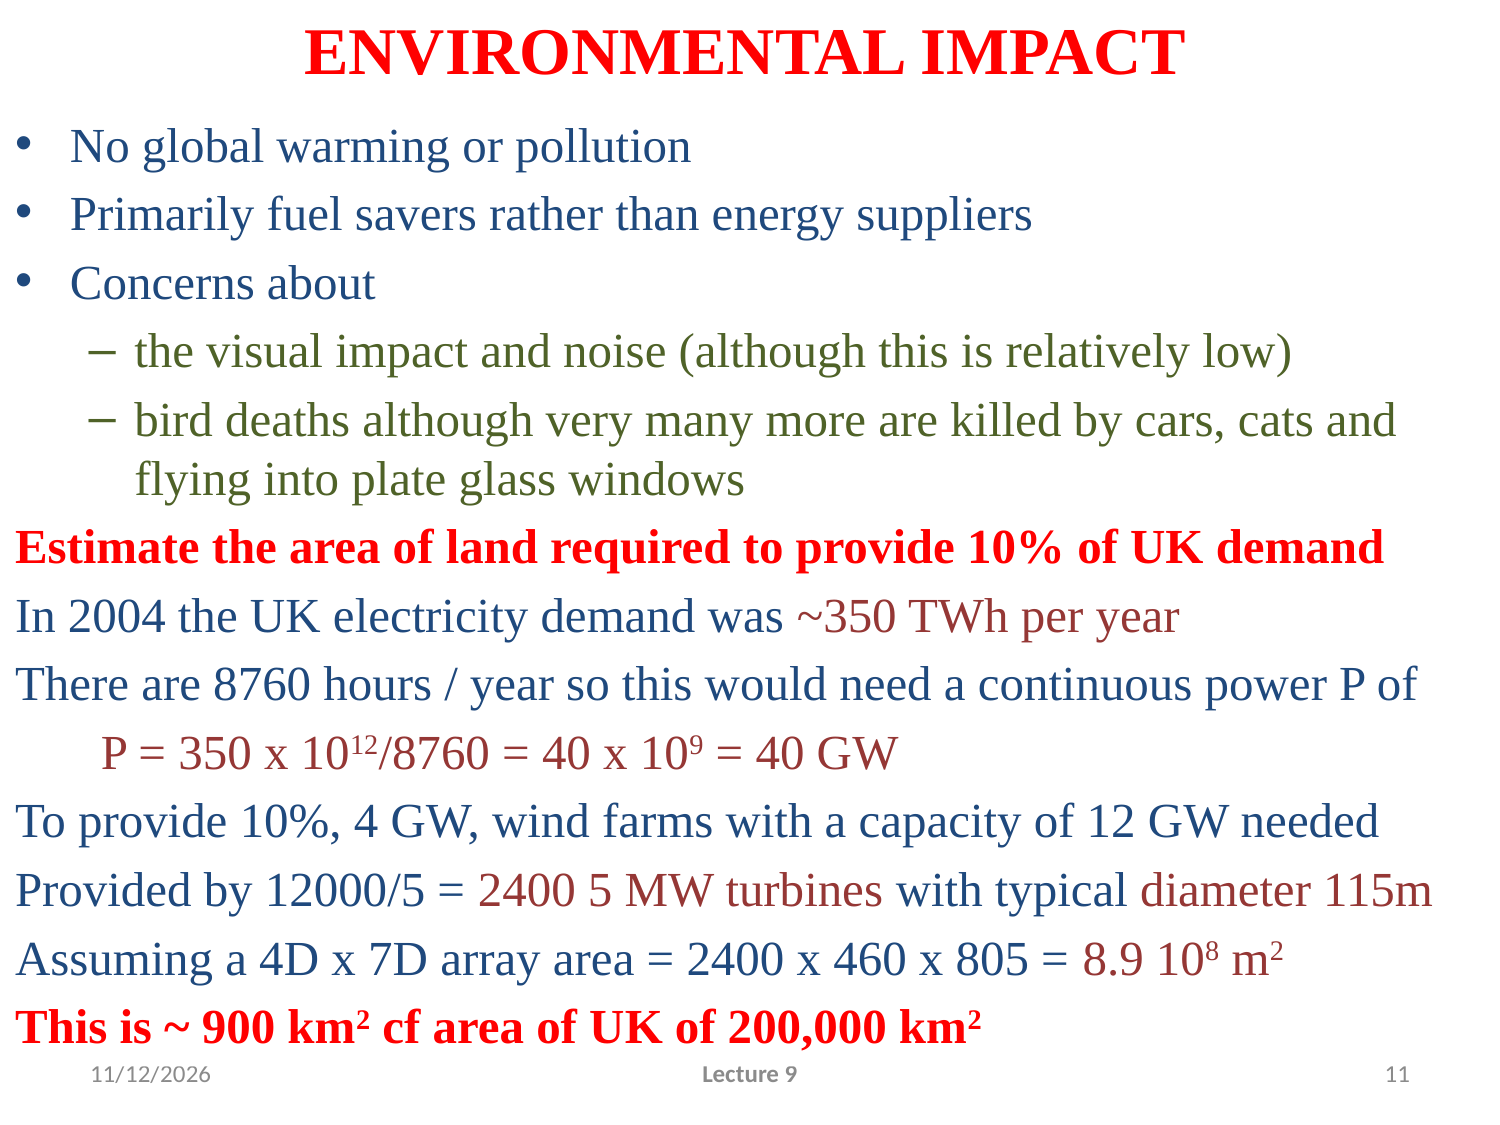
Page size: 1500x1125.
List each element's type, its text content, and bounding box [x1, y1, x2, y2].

list No global warming or pollution Primarily fuel savers rather than energy suppliers Concerns about the visual impact and noise (although this is relatively low) bird deaths although very many more are killed by cars, cats and flying into plate glass windows Estimate the area of land required to provide 10% of UK demand In 2004 the UK electricity demand was ~350 TWh per year There are 8760 hours / year so this would need a continuous power P of P = 350 x 1012/8760 = 40 x 109 = 40 GW To provide 10%, 4 GW, wind farms with a capacity of 12 GW needed Provided by 12000/5 = 2400 5 MW turbines with typical diameter 115m Assuming a 4D x 7D array area = 2400 x 460 x 805 = 8.9 108 m2 This is ~ 900 km2 cf area of UK of 200,000 km2 [0, 105, 1500, 1067]
footer Lecture 9 [512, 1042, 988, 1103]
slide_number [75, 1042, 425, 1103]
slide_number 11 [1074, 1042, 1425, 1103]
title ENVIRONMENTAL IMPACT [70, 0, 1421, 96]
